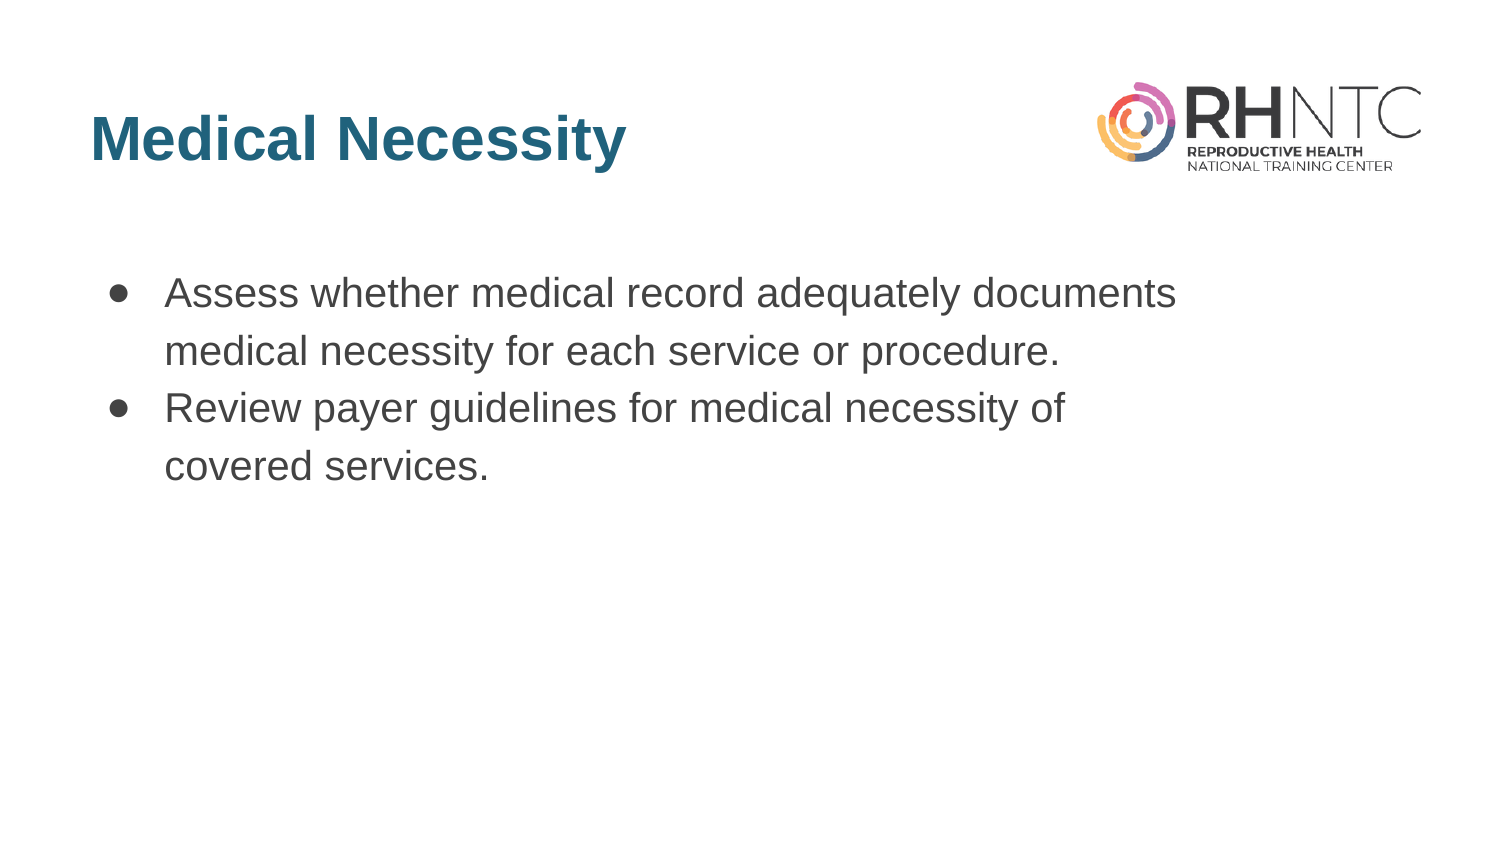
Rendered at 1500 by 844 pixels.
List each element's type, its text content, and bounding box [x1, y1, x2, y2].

picture [1097, 82, 1421, 171]
title Medical Necessity [75, 90, 1027, 191]
list Assess whether medical record adequately documents medical necessity for each service or procedure. Review payer guidelines for medical necessity of covered services. [74, 251, 1260, 782]
